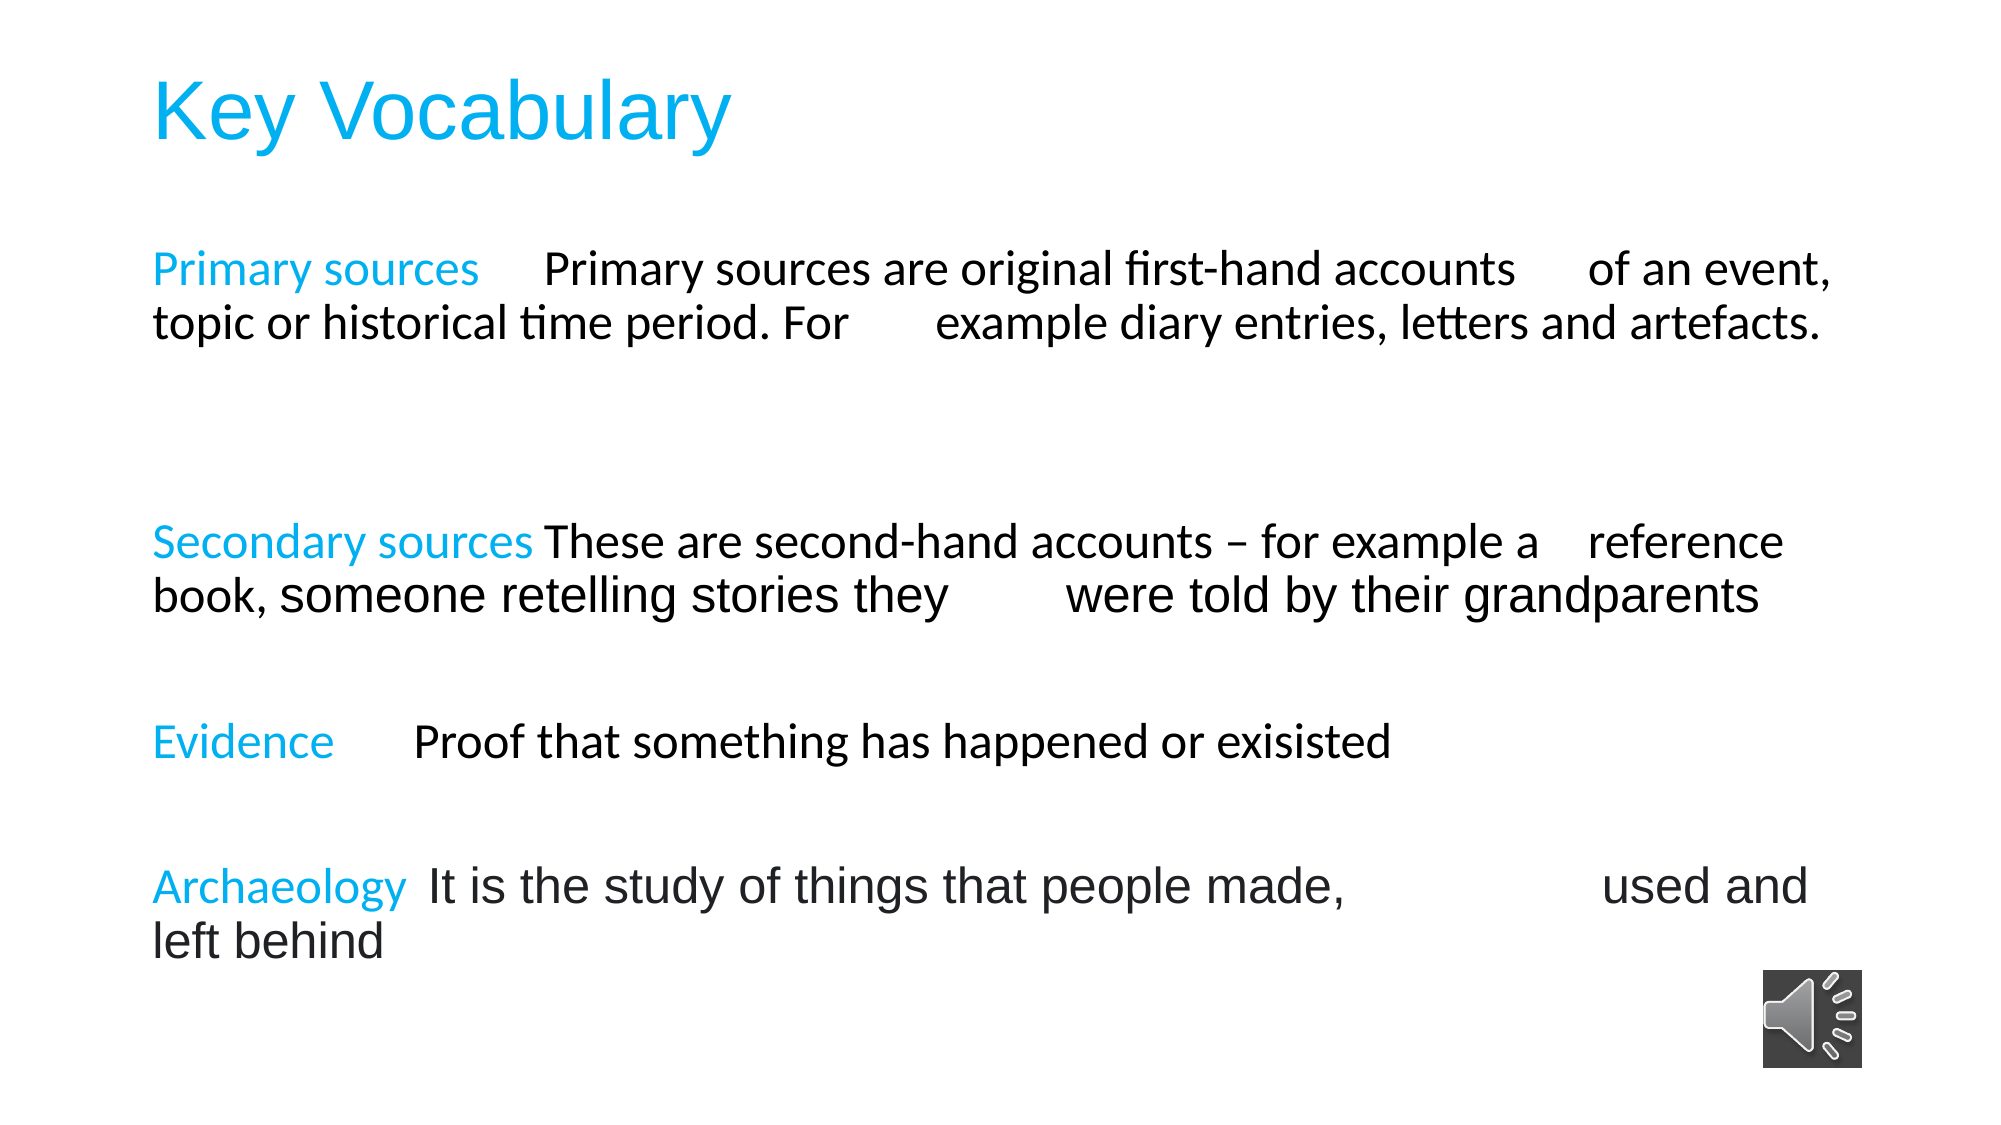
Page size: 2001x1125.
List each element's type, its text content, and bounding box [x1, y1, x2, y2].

picture [1762, 968, 1863, 1069]
title Key Vocabulary [137, 59, 1863, 166]
list Primary sources Primary sources are original first-hand accounts of an event, topic or historical time period. For example diary entries, letters and artefacts. Secondary sources These are second-hand accounts – for example a reference book, someone retelling stories they were told by their grandparents Evidence Proof that something has happened or exisisted Archaeology It is the study of things that people made, used and left behind [137, 234, 1863, 1031]
